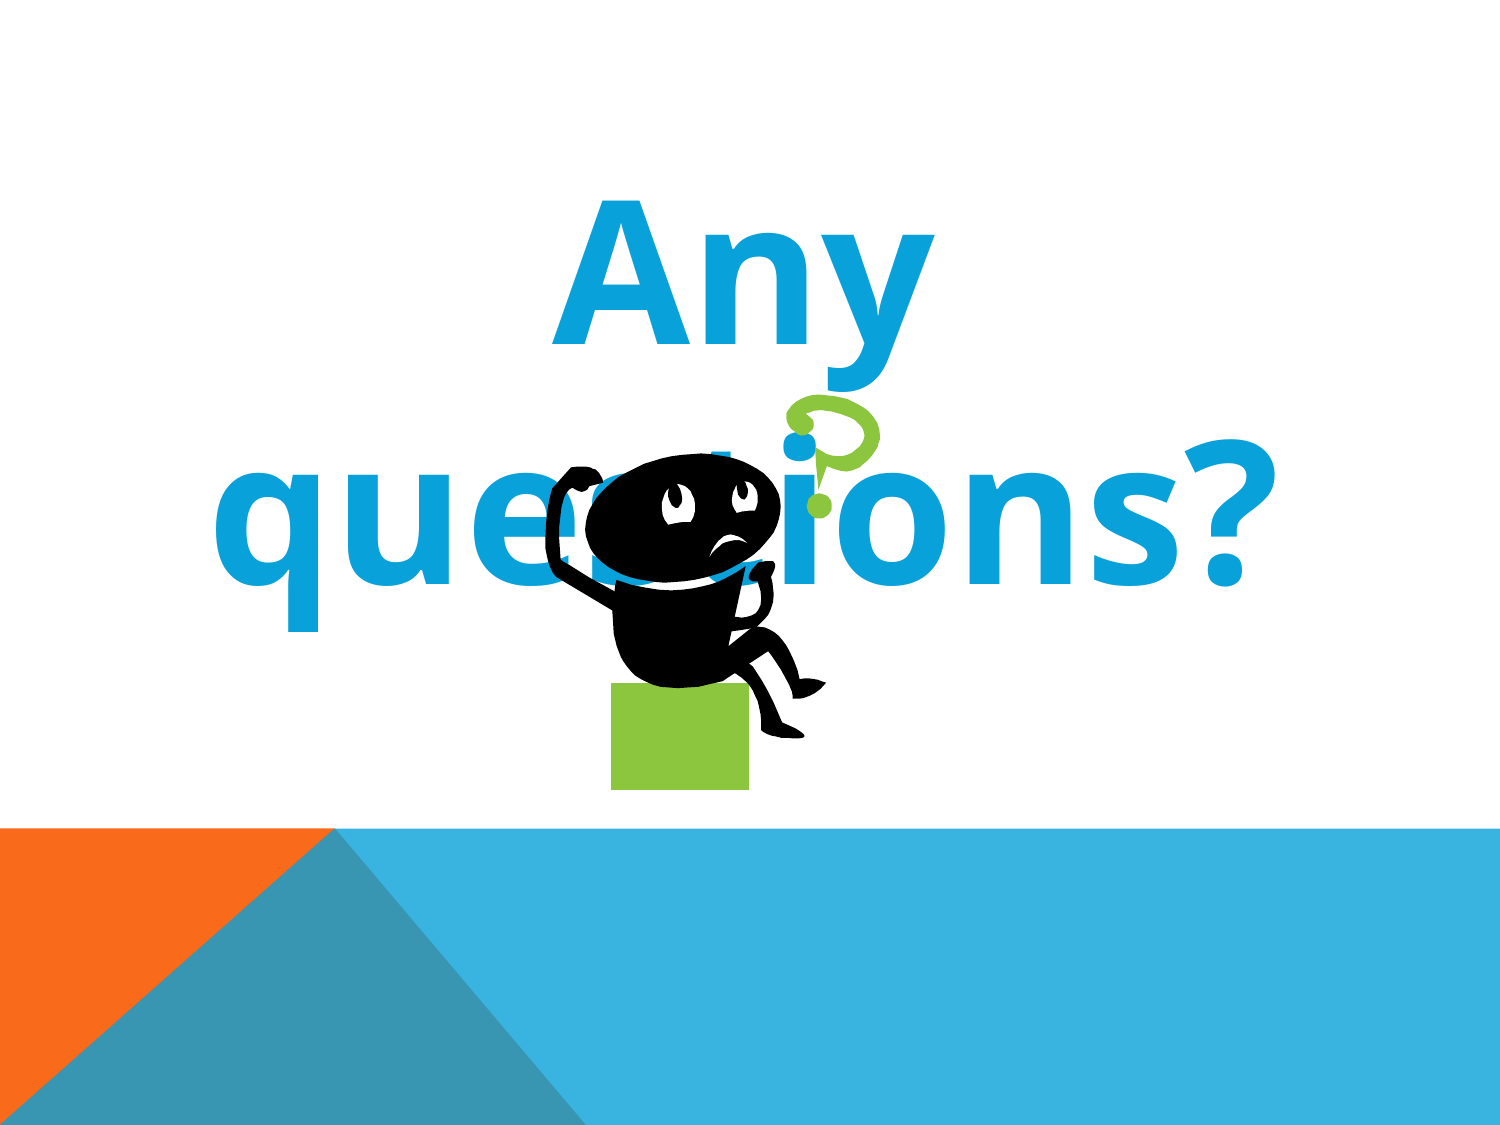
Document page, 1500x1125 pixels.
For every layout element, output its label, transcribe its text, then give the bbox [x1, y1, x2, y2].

picture [544, 394, 881, 791]
text_box Any questions? [53, 137, 1436, 633]
picture [870, 500, 881, 558]
